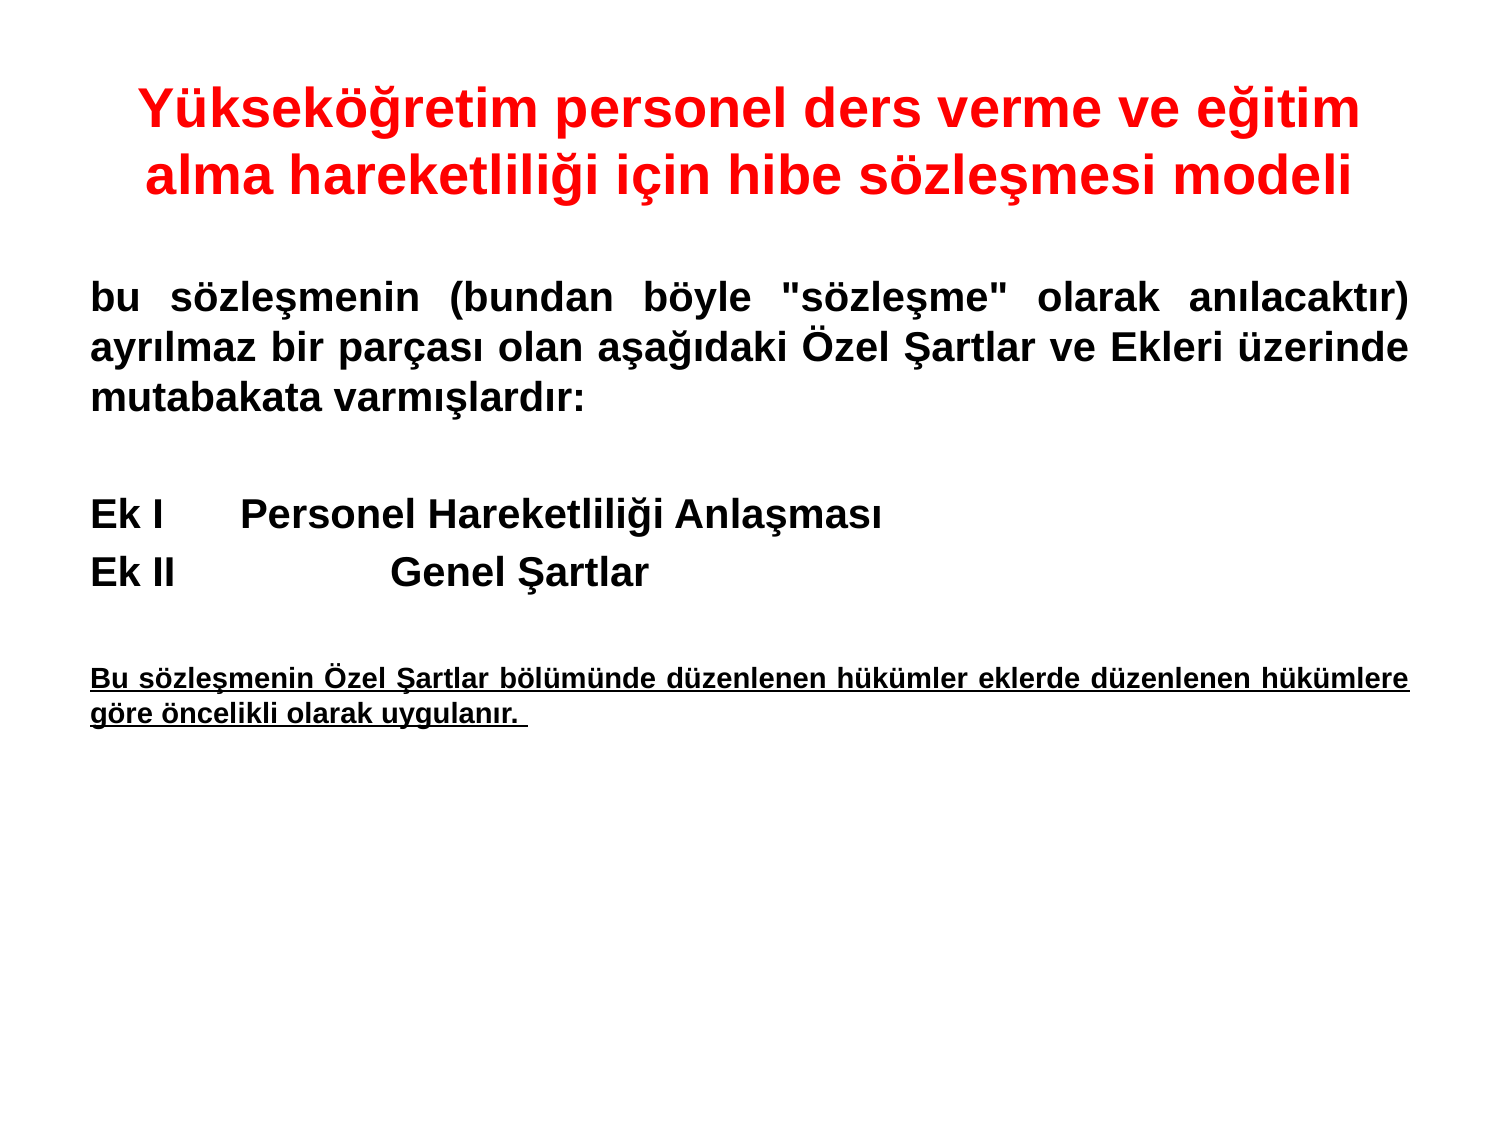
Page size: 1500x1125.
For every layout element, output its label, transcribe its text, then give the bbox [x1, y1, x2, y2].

list bu sözleşmenin (bundan böyle "sözleşme" olarak anılacaktır) ayrılmaz bir parçası olan aşağıdaki Özel Şartlar ve Ekleri üzerinde mutabakata varmışlardır: Ek I Personel Hareketliliği Anlaşması Ek II Genel Şartlar Bu sözleşmenin Özel Şartlar bölümünde düzenlenen hükümler eklerde düzenlenen hükümlere göre öncelikli olarak uygulanır. [75, 262, 1425, 1005]
title Yükseköğretim personel ders verme ve eğitim alma hareketliliği için hibe sözleşmesi modeli [75, 45, 1425, 233]
